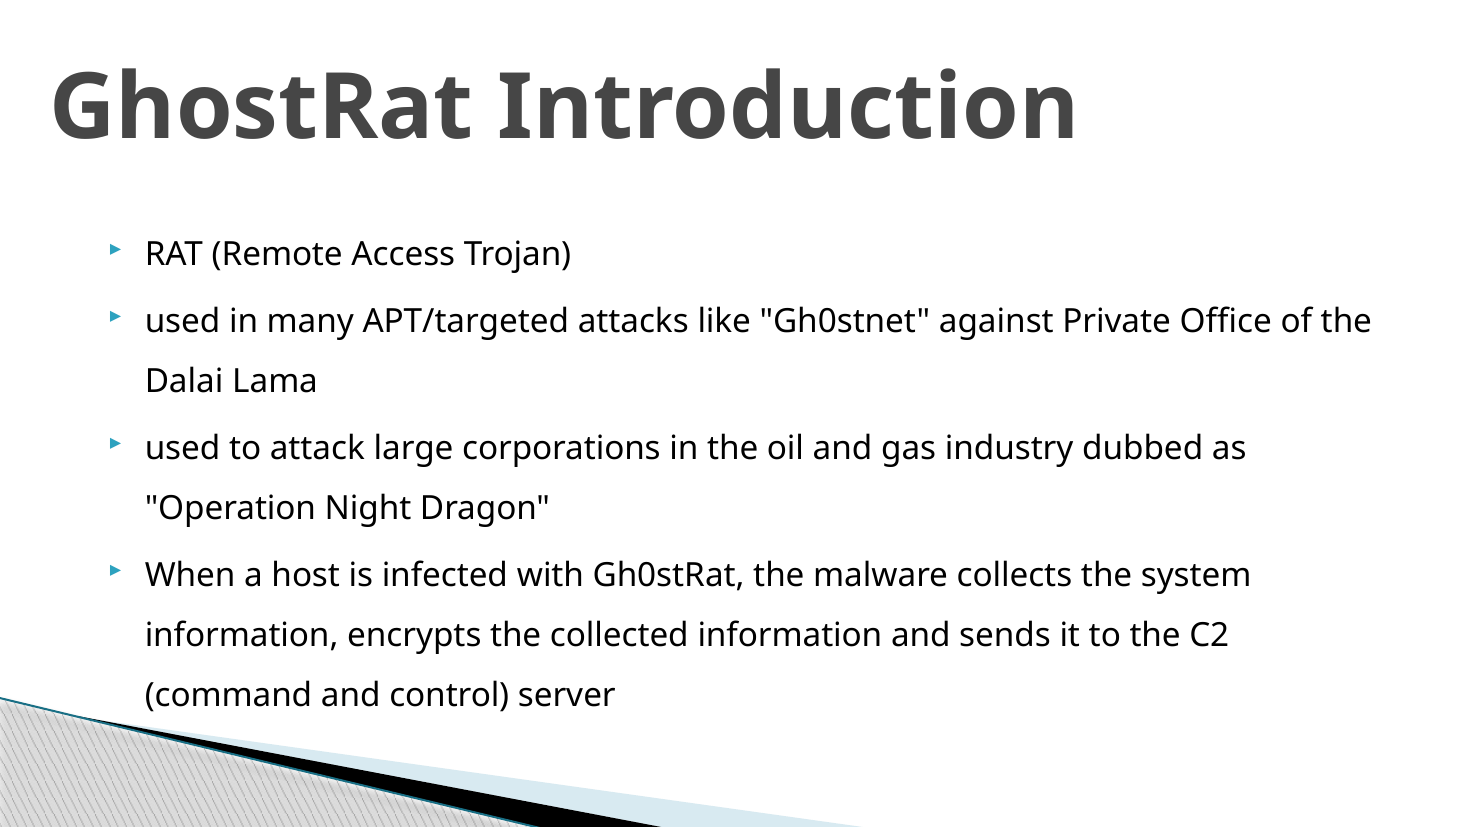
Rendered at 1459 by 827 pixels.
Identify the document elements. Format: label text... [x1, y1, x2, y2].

title GhostRat Introduction [36, 33, 1411, 171]
list RAT (Remote Access Trojan) used in many APT/targeted attacks like "Gh0stnet" against Private Office of the Dalai Lama used to attack large corporations in the oil and gas industry dubbed as "Operation Night Dragon" When a host is infected with Gh0stRat, the malware collects the system information, encrypts the collected information and sends it to the C2 (command and control) server [79, 163, 1417, 710]
